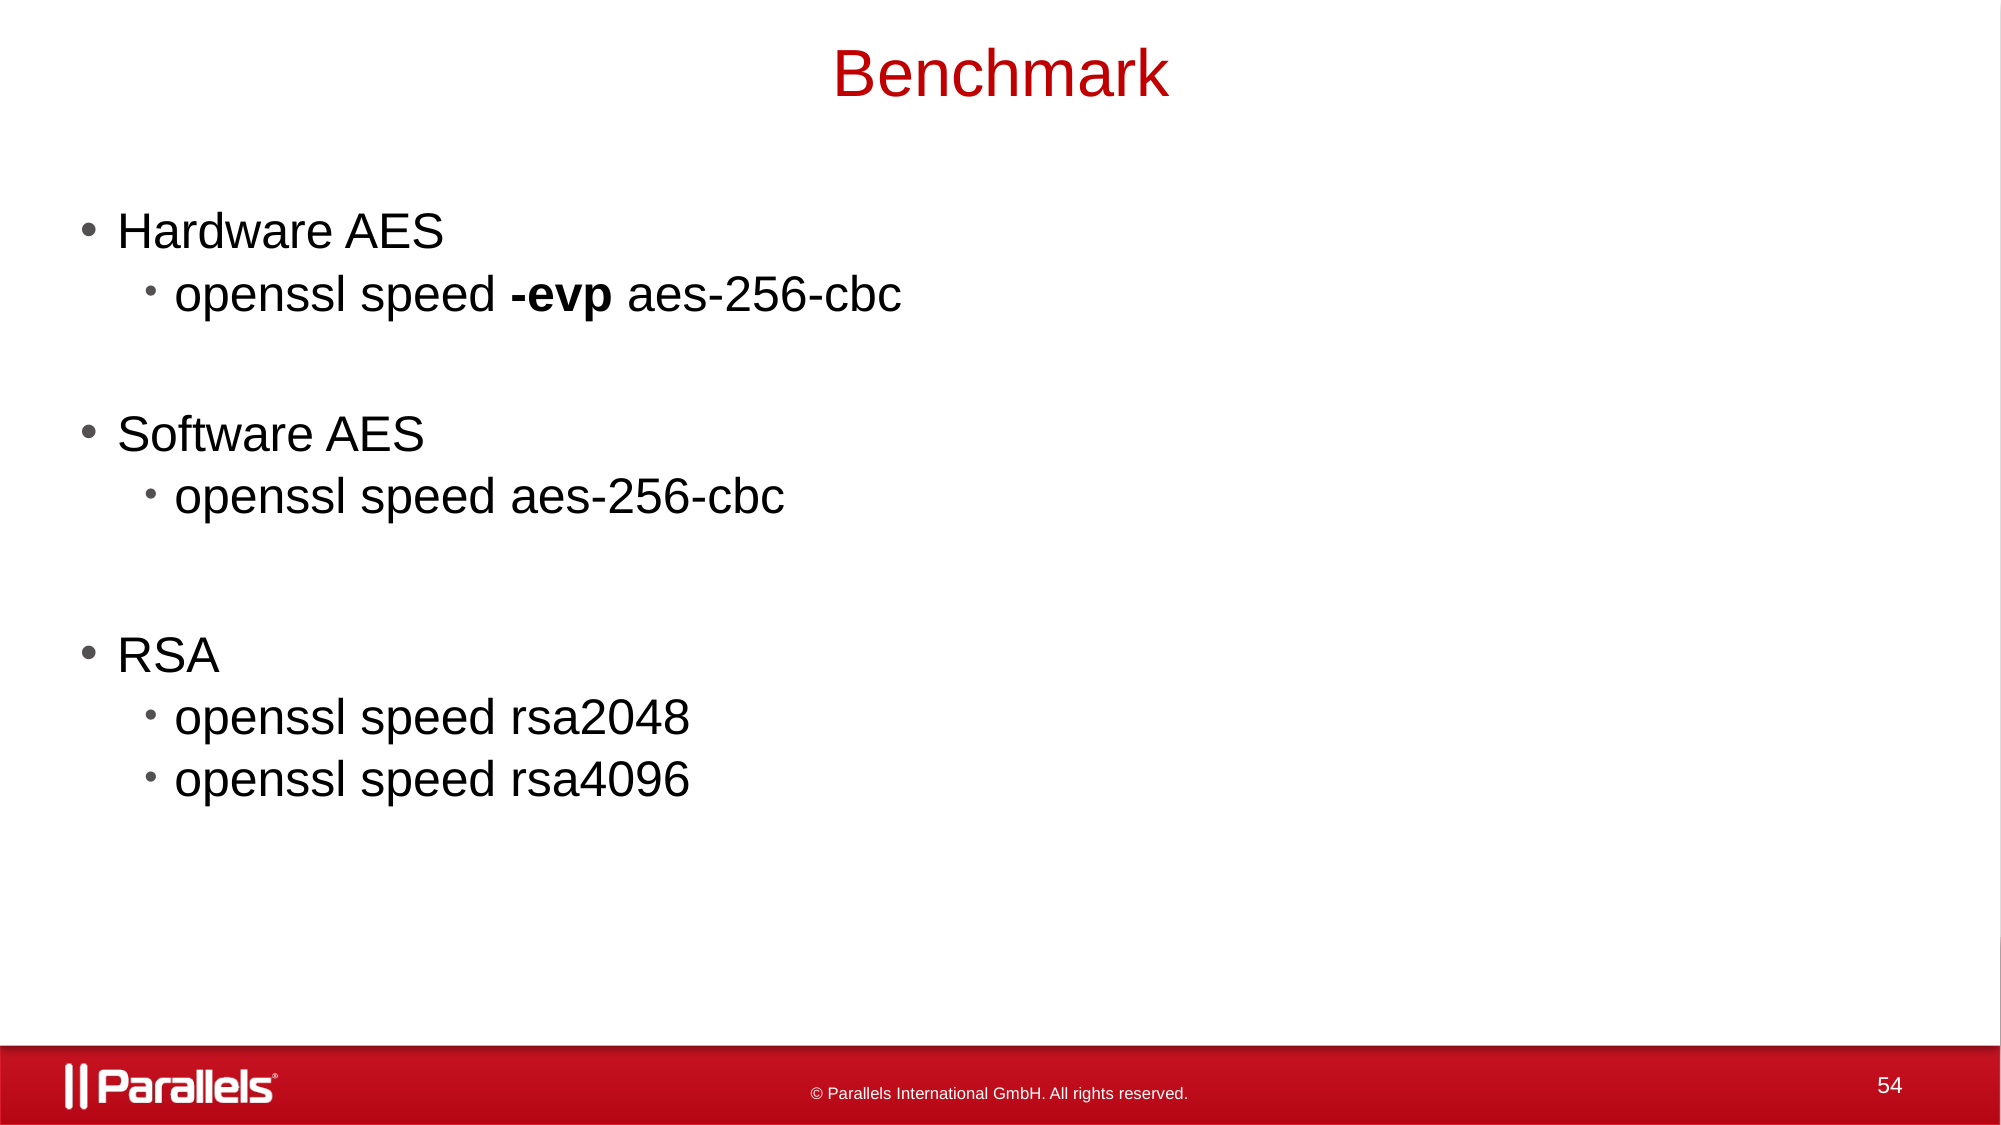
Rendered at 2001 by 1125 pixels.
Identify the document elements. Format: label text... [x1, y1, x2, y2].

picture [42, 1039, 293, 1125]
title Benchmark [64, 21, 1939, 119]
list Hardware AES openssl speed -evp aes-256-cbc Software AES openssl speed aes-256-cbc RSA openssl speed rsa2048 openssl speed rsa4096 [64, 121, 1937, 1000]
